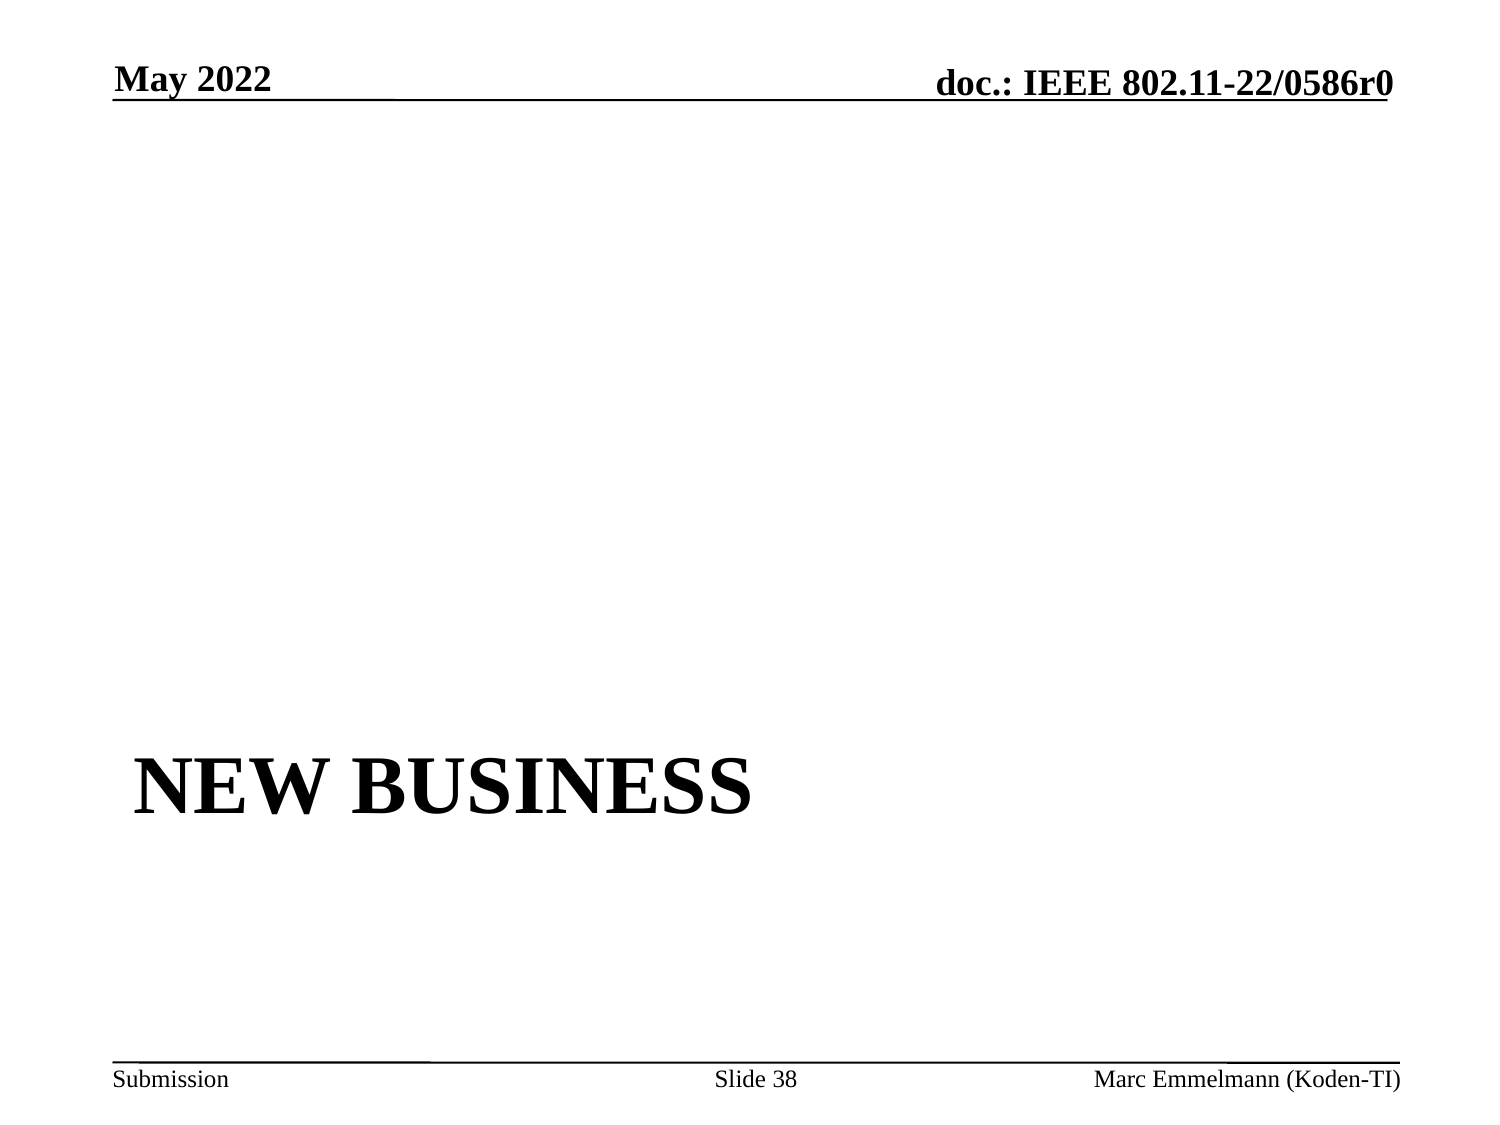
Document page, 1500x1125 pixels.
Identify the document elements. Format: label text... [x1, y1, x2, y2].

slide_number Slide 38 [712, 1061, 800, 1123]
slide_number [114, 54, 423, 100]
title New Business [118, 722, 1394, 947]
footer Marc Emmelmann (Koden-TI) [878, 1061, 1402, 1093]
